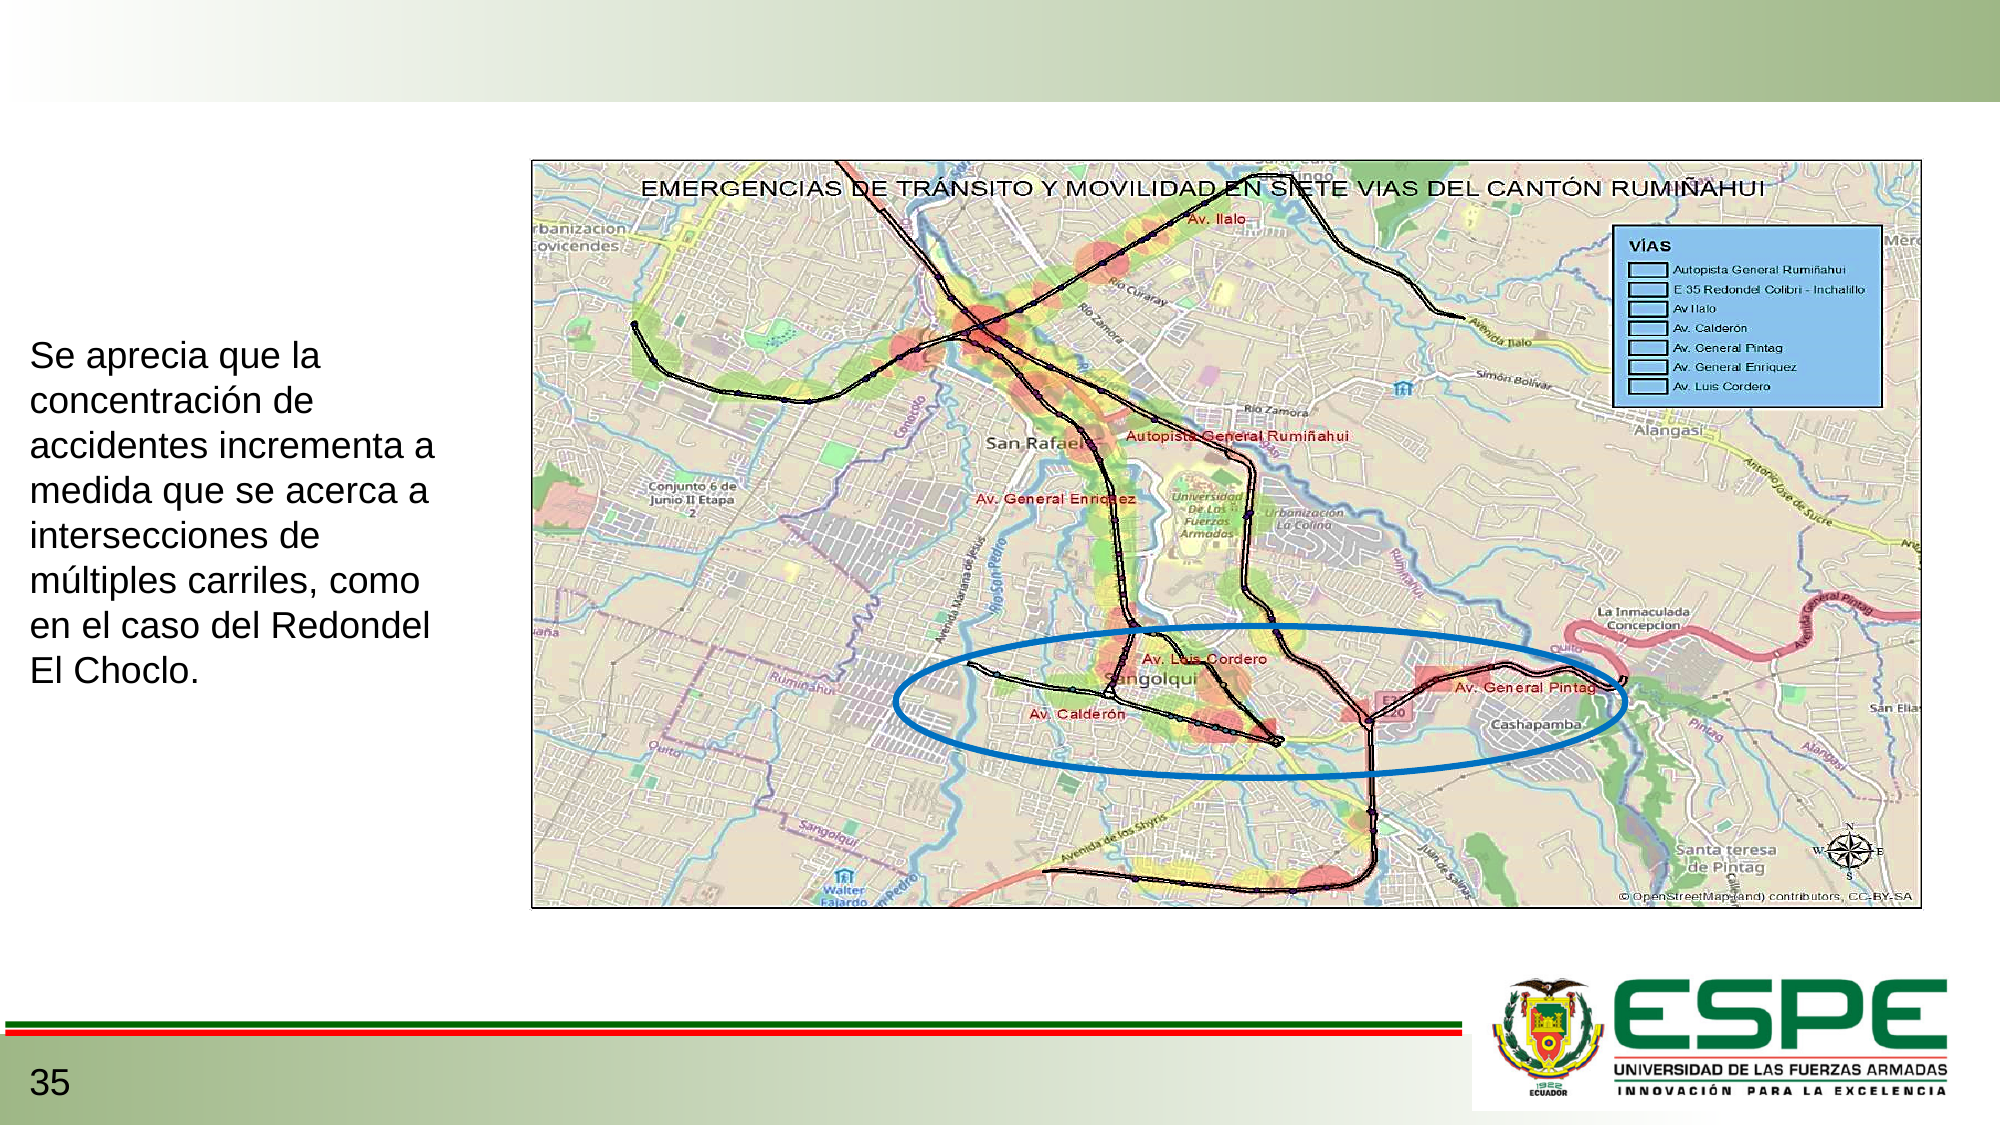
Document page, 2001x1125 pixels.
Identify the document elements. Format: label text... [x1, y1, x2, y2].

picture [528, 157, 1925, 911]
text_box Se aprecia que la concentración de accidentes incrementa a medida que se acerca a intersecciones de múltiples carriles, como en el caso del Redondel El Choclo. [14, 323, 472, 698]
picture [1472, 963, 1977, 1111]
text_box 35 [14, 1050, 91, 1110]
